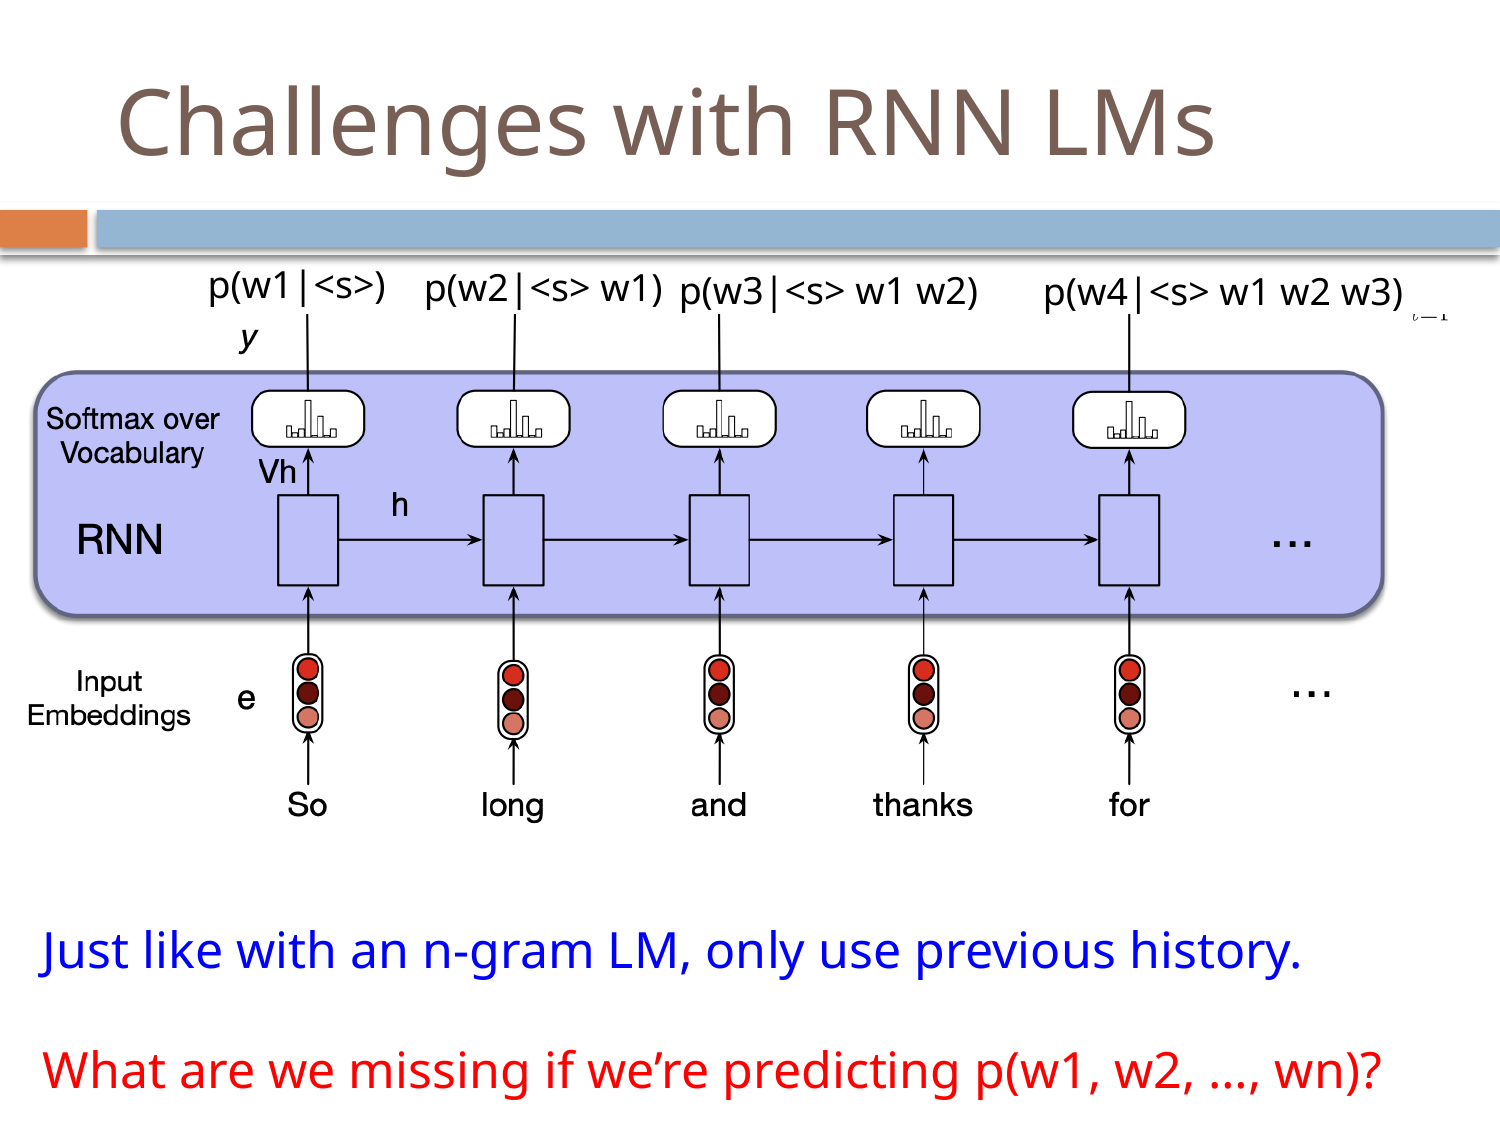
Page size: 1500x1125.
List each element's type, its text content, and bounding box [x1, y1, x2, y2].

text_box p(w3|<s> w1 w2) [664, 259, 994, 313]
title Challenges with RNN LMs [100, 37, 1438, 200]
text_box Just like with an n-gram LM, only use previous history. What are we missing if we’re predicting p(w1, w2, …, wn)? [28, 911, 1398, 1106]
picture [0, 314, 1500, 835]
text_box p(w1|<s>) [192, 253, 401, 313]
text_box p(w4|<s> w1 w2 w3) [1028, 260, 1419, 313]
text_box p(w2|<s> w1) [409, 256, 678, 313]
